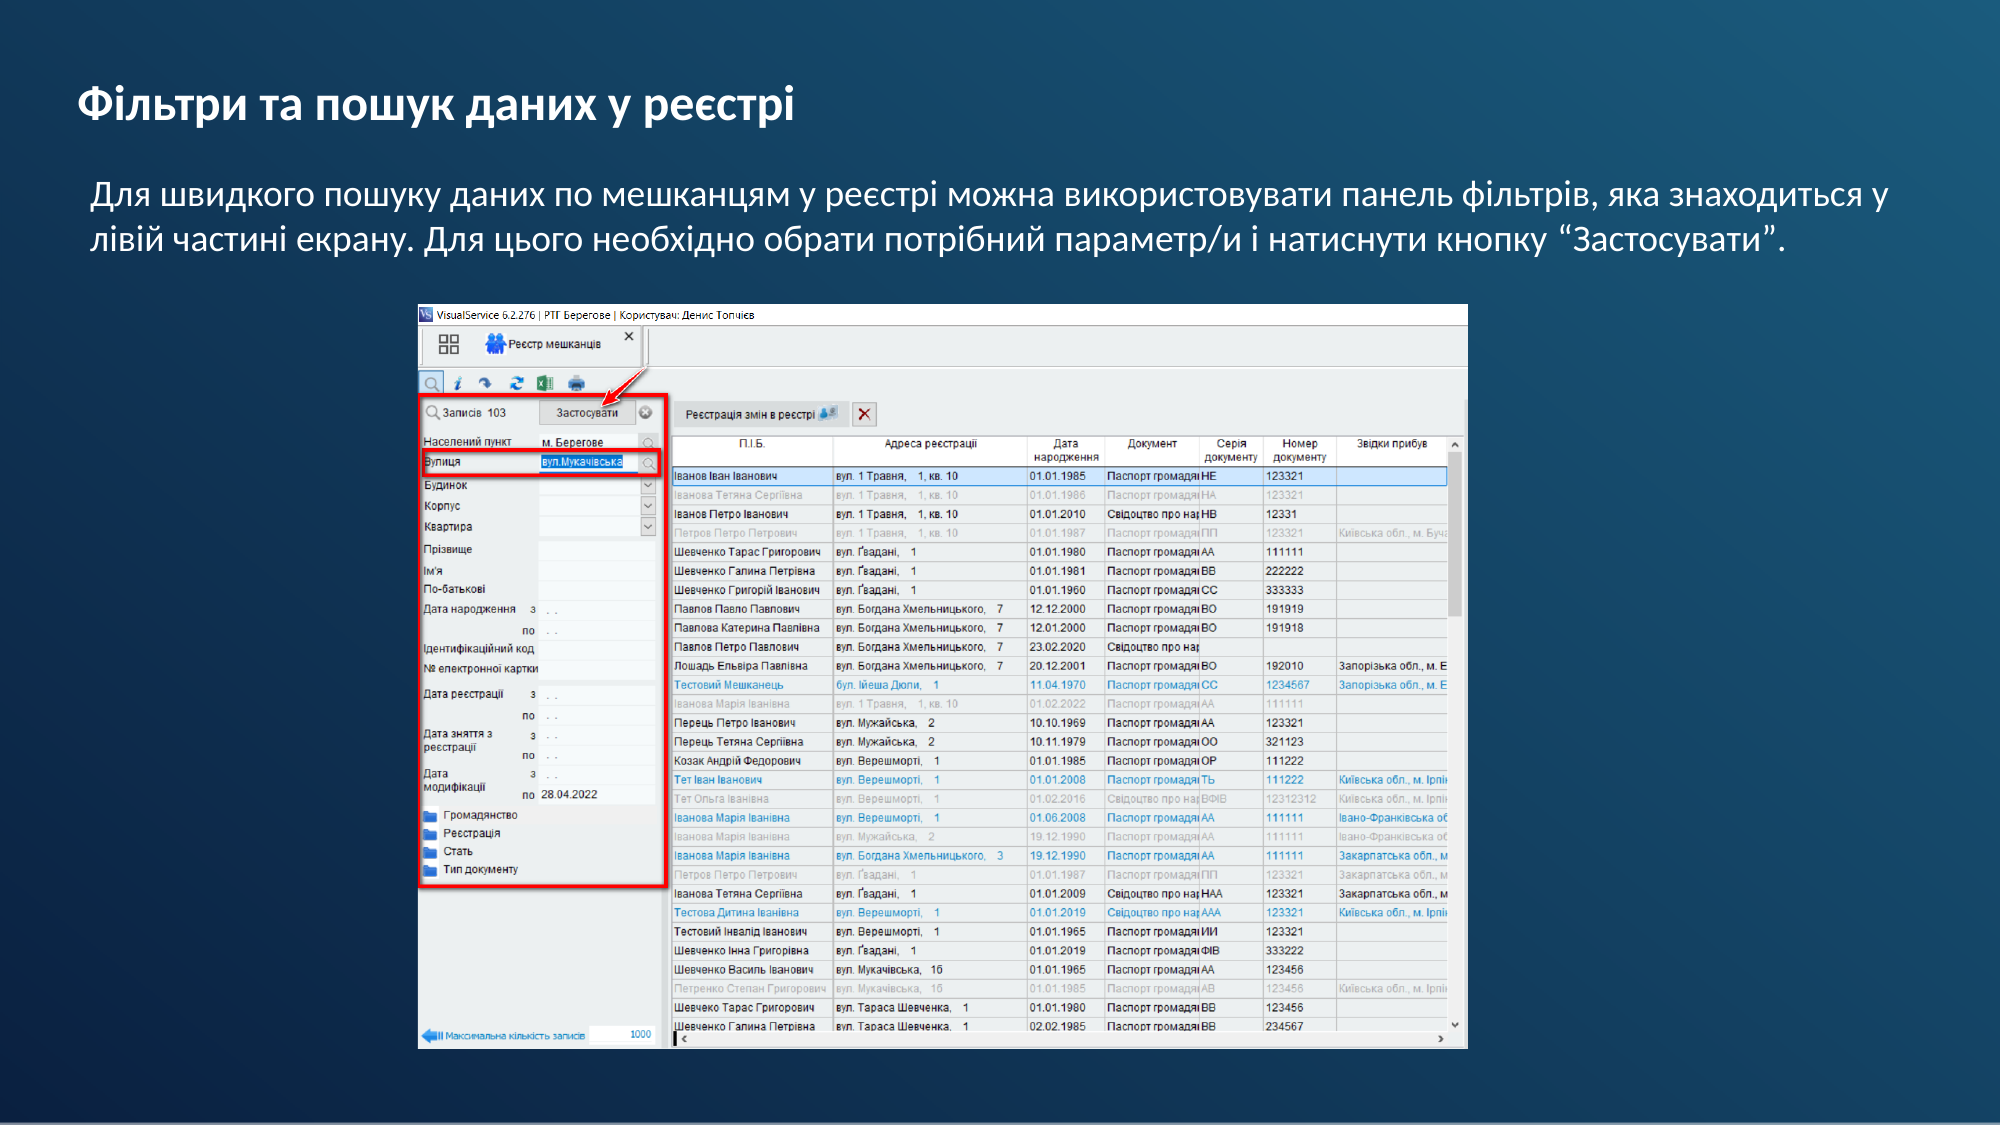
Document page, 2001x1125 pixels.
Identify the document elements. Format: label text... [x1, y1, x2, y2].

text_box Фільтри та пошук даних у реєстрі [75, 81, 1811, 130]
picture [0, 0, 2000, 1125]
text_box Для швидкого пошуку даних по мешканцям у реєстрі можна використовувати панель фільтрів, яка знаходиться у лівій частині екрану. Для цього необхідно обрати потрібний параметр/и і натиснути кнопку “Застосувати”. [75, 161, 1925, 266]
